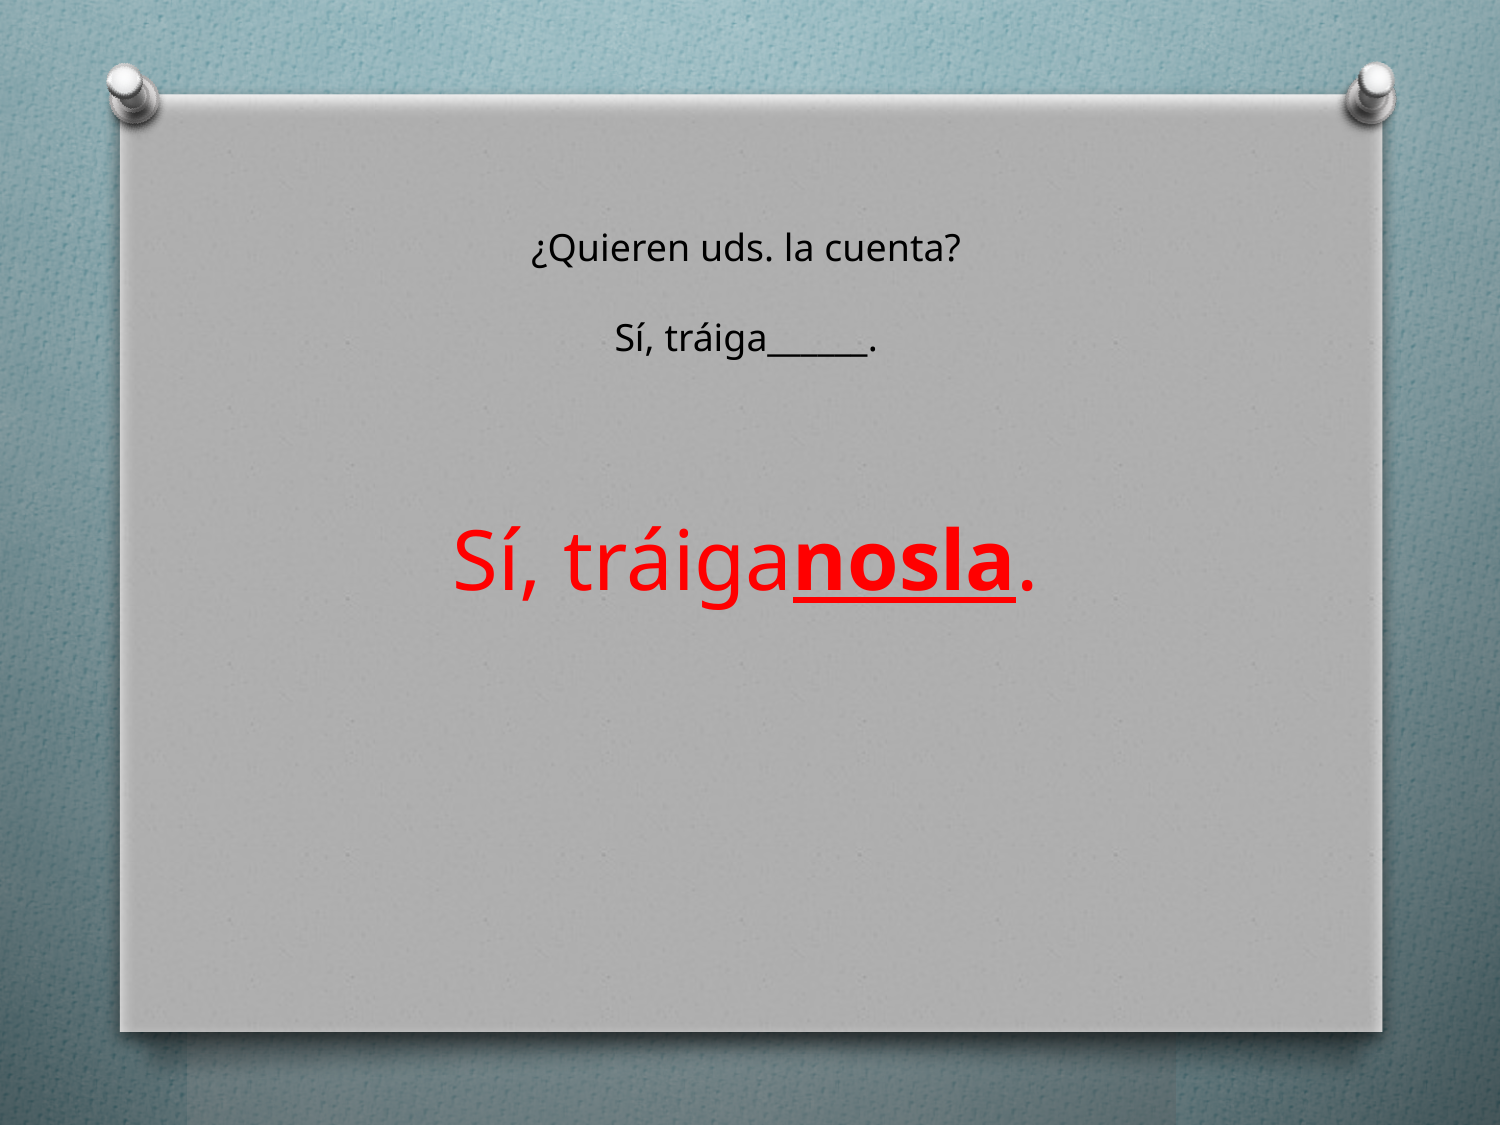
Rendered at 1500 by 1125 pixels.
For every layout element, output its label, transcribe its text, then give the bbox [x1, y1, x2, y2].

picture [1317, 35, 1439, 156]
list Sí, tráiganosla. [237, 500, 1254, 789]
picture [75, 29, 198, 153]
title ¿Quieren uds. la cuenta? Sí, tráiga______. [174, 215, 1318, 413]
